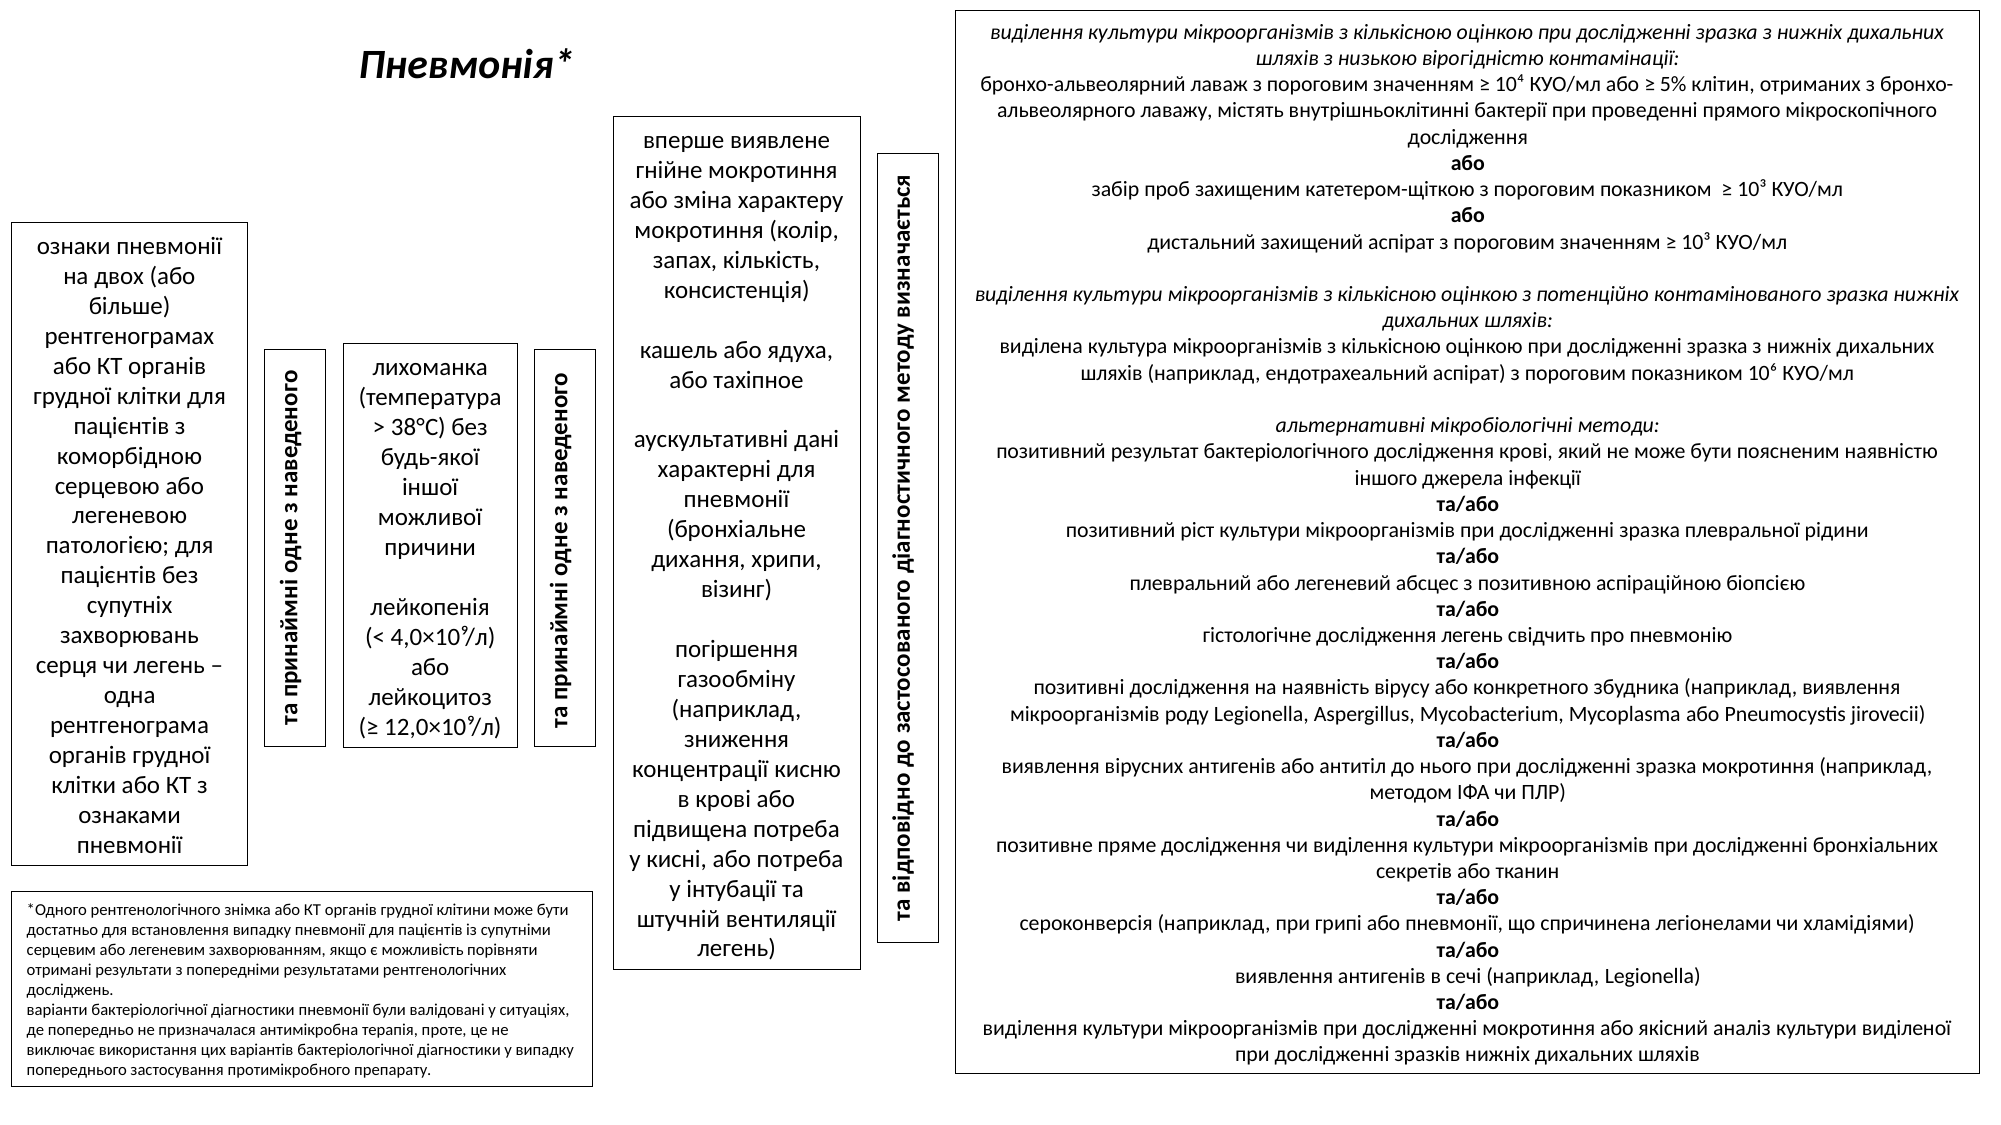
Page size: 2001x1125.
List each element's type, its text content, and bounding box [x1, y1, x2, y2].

text_box Пневмонія* [73, 29, 861, 95]
text_box та принаймні одне з наведеного [264, 349, 326, 747]
text_box лихоманка (температура > 38°C) без будь-якої іншої можливої причини лейкопенія (< 4,0×10⁹/л) або лейкоцитоз (≥ 12,0×10⁹/л) [343, 343, 518, 748]
text_box та принаймні одне з наведеного [534, 349, 596, 747]
text_box та відповідно до застосованого діагностичного методу визначається [877, 153, 939, 943]
text_box ознаки пневмонії на двох (або більше) рентгенограмах або КТ органів грудної клітки для пацієнтів з коморбідною серцевою або легеневою патологією; для пацієнтів без супутніх захворювань серця чи легень – одна рентгенограма органів грудної клітки або КТ з ознаками пневмонії [11, 222, 248, 866]
text_box вперше виявлене гнійне мокротиння або зміна характеру мокротиння (колір, запах, кількість, консистенція) кашель або ядуха, або тахіпное аускультативні дані характерні для пневмонії (бронхіальне дихання, хрипи, візинг) погіршення газообміну (наприклад, зниження концентрації кисню в крові або підвищена потреба у кисні, або потреба у інтубації та штучній вентиляції легень) [613, 116, 861, 970]
text_box *Одного рентгенологічного знімка або КТ органів грудної клітини може бути достатньо для встановлення випадку пневмонії для пацієнтів із супутніми серцевим або легеневим захворюванням, якщо є можливість порівняти отримані результати з попередніми результатами рентгенологічних досліджень. варіанти бактеріологічної діагностики пневмонії були валідовані у ситуаціях, де попередньо не призначалася антимікробна терапія, проте, це не виключає використання цих варіантів бактеріологічної діагностики у випадку попереднього застосування протимікробного препарату. [11, 891, 593, 1087]
text_box виділення культури мікроорганізмів з кількісною оцінкою при дослідженні зразка з нижніх дихальних шляхів з низькою вірогідністю контамінації: бронхо-альвеолярний лаваж з пороговим значенням ≥ 10⁴ КУО/мл або ≥ 5% клітин, отриманих з бронхо-альвеолярного лаважу, містять внутрішньоклітинні бактерії при проведенні прямого мікроскопічного дослідження або забір проб захищеним катетером-щіткою з пороговим показником ≥ 10³ КУО/мл або дистальний захищений аспірат з пороговим значенням ≥ 10³ КУО/мл виділення культури мікроорганізмів з кількісною оцінкою з потенційно контамінованого зразка нижніх дихальних шляхів: виділена культура мікроорганізмів з кількісною оцінкою при дослідженні зразка з нижніх дихальних шляхів (наприклад, ендотрахеальний аспірат) з пороговим показником 10⁶ КУО/мл альтернативні мікробіологічні методи: позитивний результат бактеріологічного дослідження крові, який не може бути поясненим наявністю іншого джерела інфекції та/або позитивний ріст культури мікроорганізмів при дослідженні зразка плевральної рідини та/або плевральний або легеневий абсцес з позитивною аспіраційною біопсією та/або гістологічне дослідження легень свідчить про пневмонію та/або позитивні дослідження на наявність вірусу або конкретного збудника (наприклад, виявлення мікроорганізмів роду Legionella, Aspergillus, Mycobacterium, Mycoplasma або Pneumocystis jirovecii) та/або виявлення вірусних антигенів або антитіл до нього при дослідженні зразка мокротиння (наприклад, методом ІФА чи ПЛР) та/або позитивне пряме дослідження чи виділення культури мікроорганізмів при дослідженні бронхіальних секретів або тканин та/або сероконверсія (наприклад, при грипі або пневмонії, що спричинена легіонелами чи хламідіями) та/або виявлення антигенів в сечі (наприклад, Legionella) та/або виділення культури мікроорганізмів при дослідженні мокротиння або якісний аналіз культури виділеної при дослідженні зразків нижніх дихальних шляхів [955, 10, 1980, 1074]
